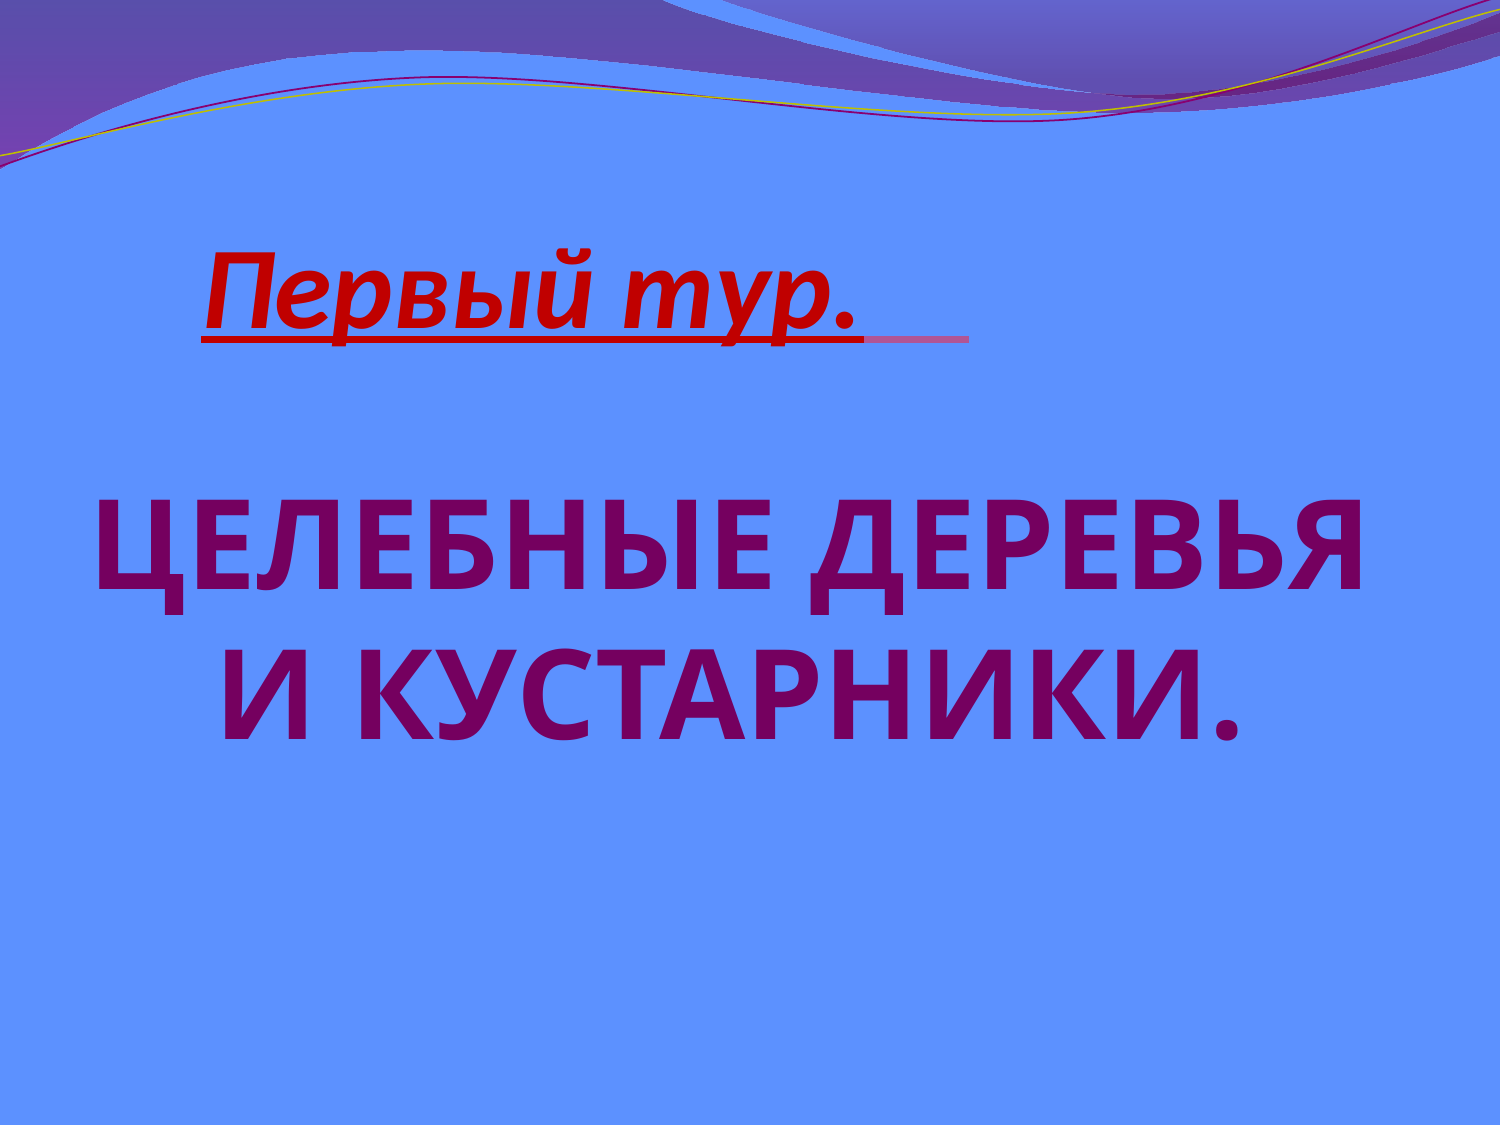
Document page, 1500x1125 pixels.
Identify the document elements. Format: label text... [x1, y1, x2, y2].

title Первый тур. [81, 105, 973, 352]
subtitle ЦЕЛЕБНЫЕ ДЕРЕВЬЯ И КУСТАРНИКИ. [87, 456, 1377, 1032]
